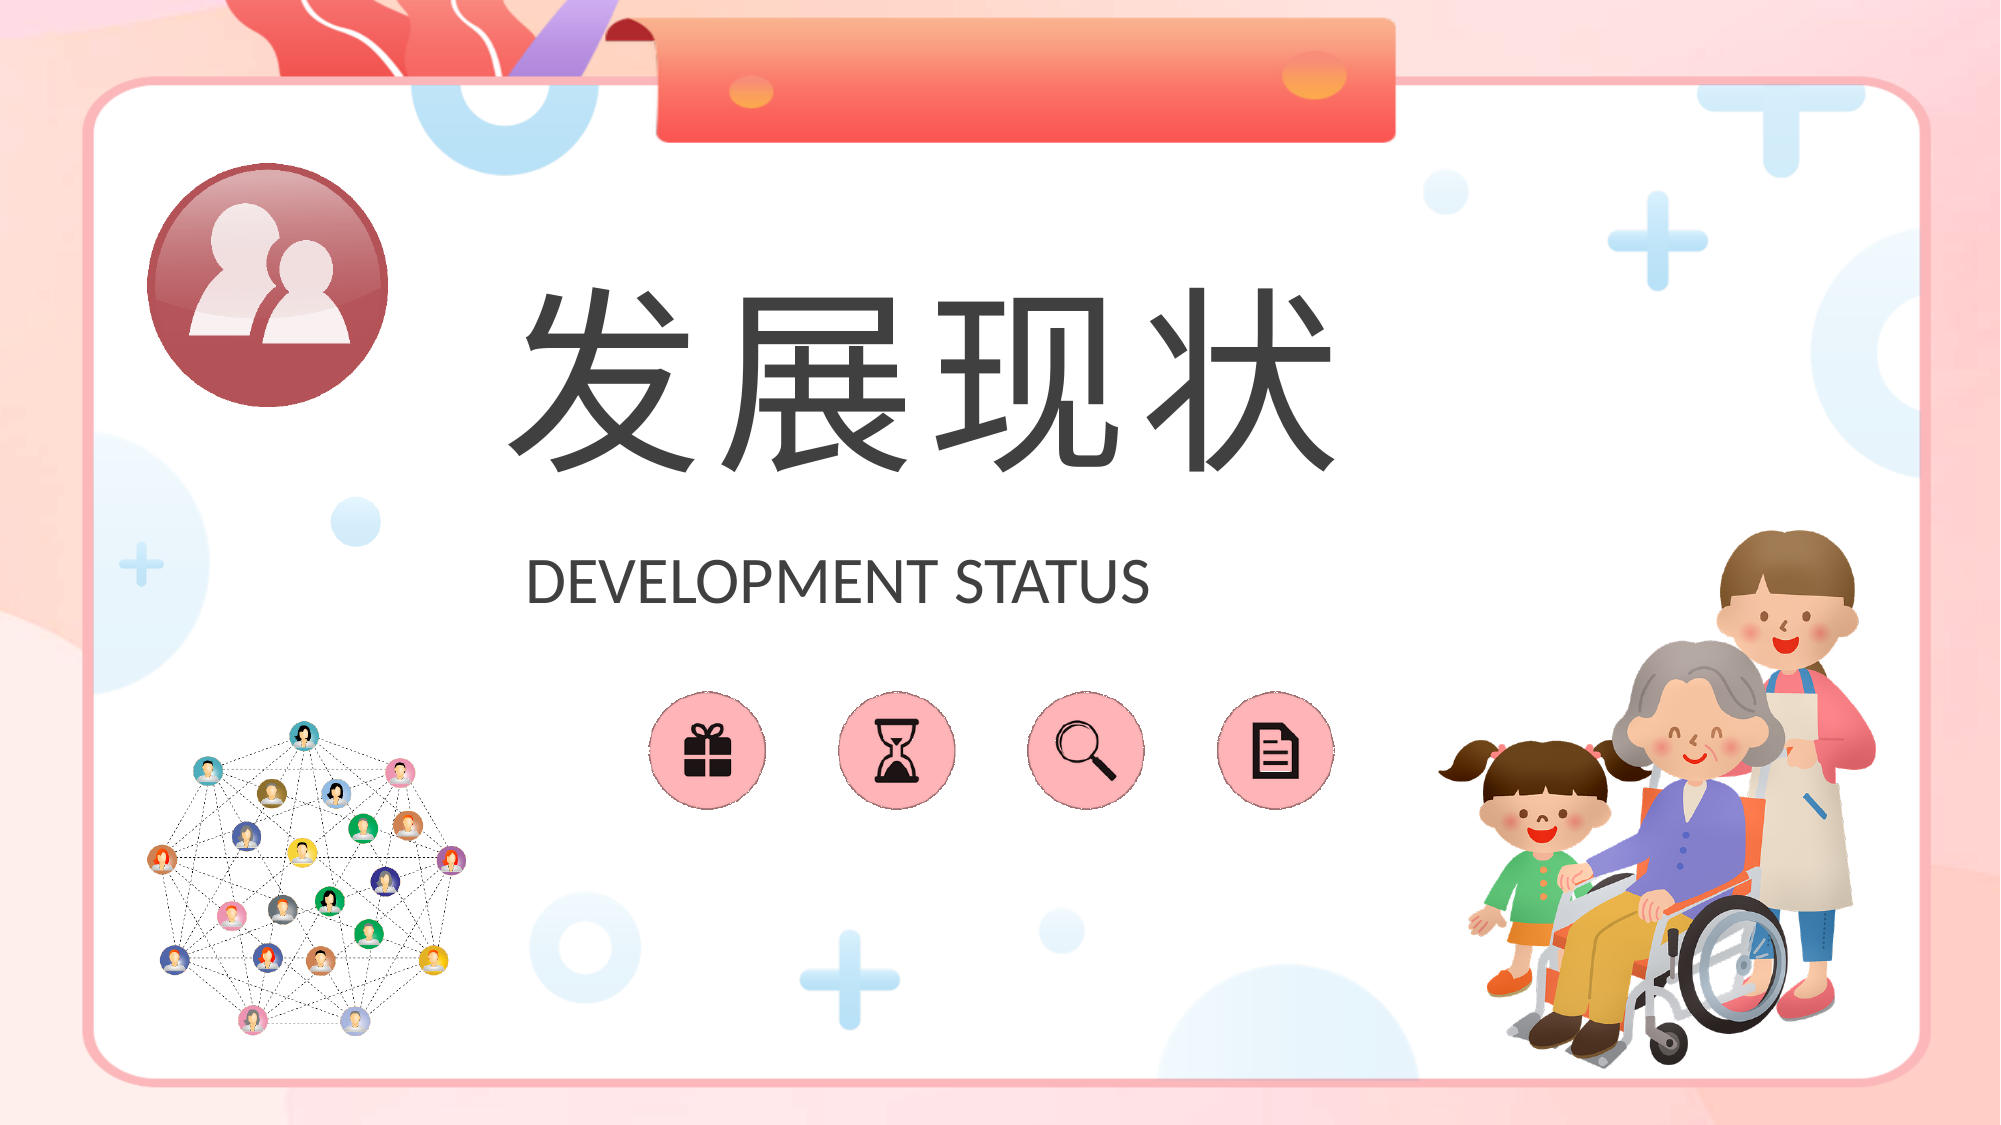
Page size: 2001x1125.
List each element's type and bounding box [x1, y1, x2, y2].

text_box [487, 241, 1495, 626]
text_box [42, 84, 1943, 1125]
picture [553, 632, 1429, 844]
picture [0, 0, 2001, 1125]
